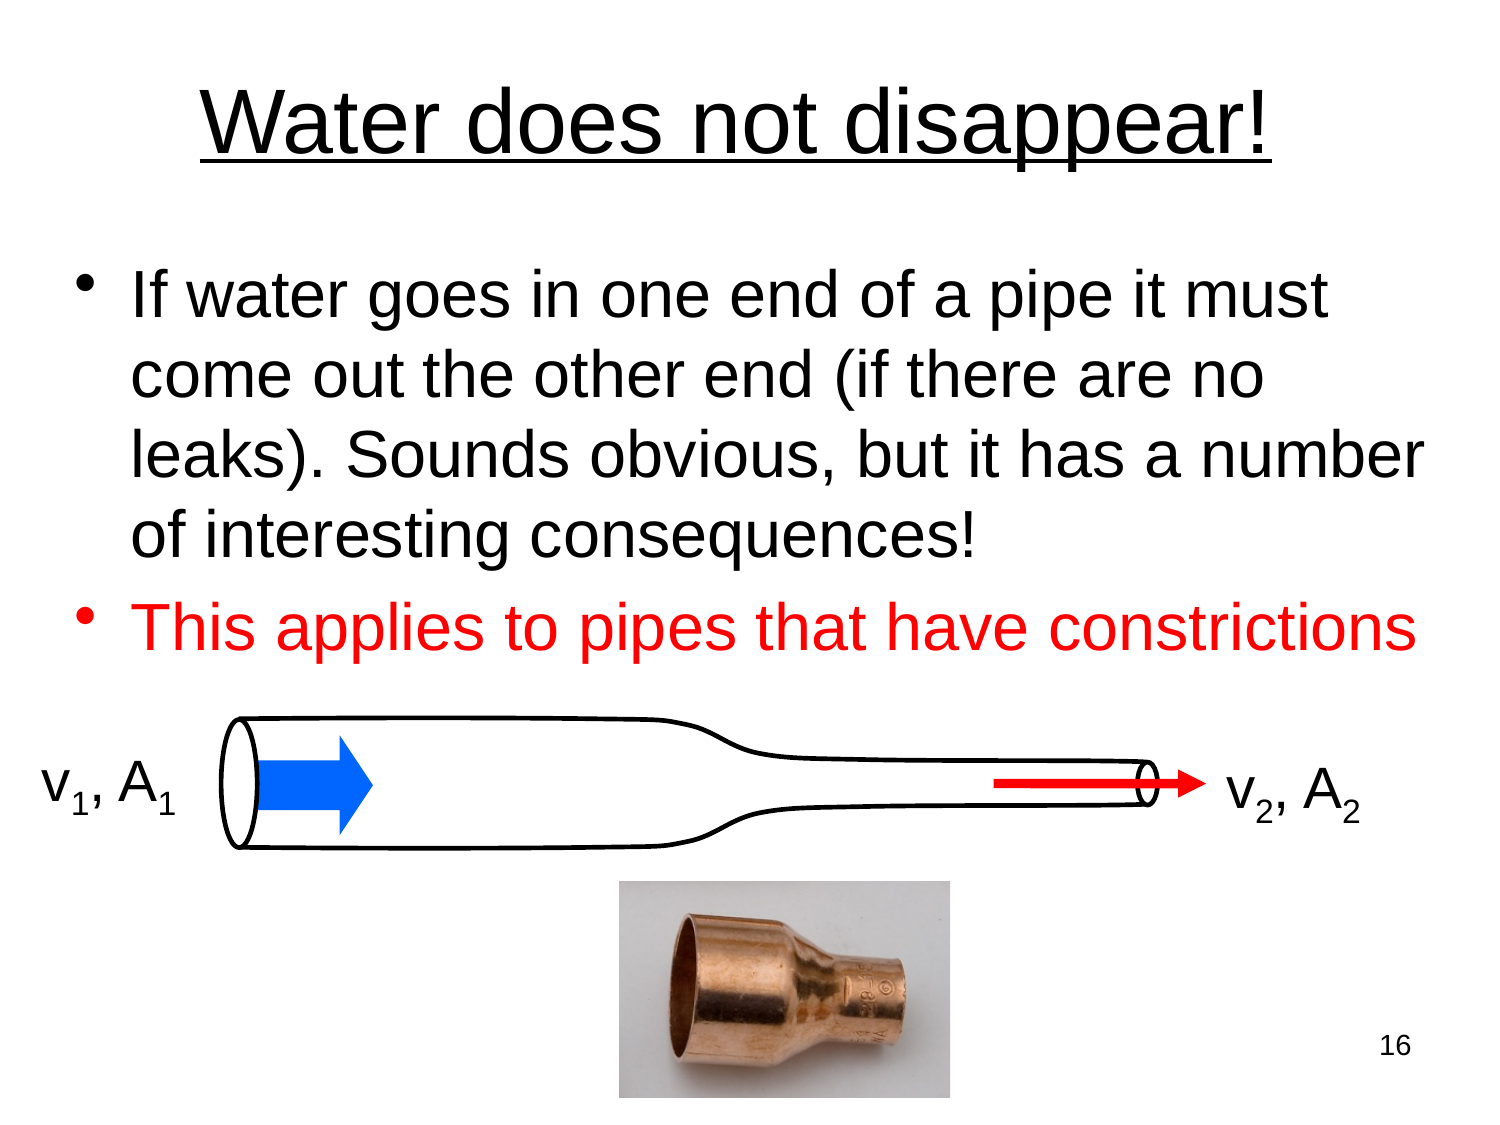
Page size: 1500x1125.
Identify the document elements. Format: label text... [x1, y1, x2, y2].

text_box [21, 717, 1382, 849]
picture [618, 880, 951, 1098]
list If water goes in one end of a pipe it must come out the other end (if there are no leaks). Sounds obvious, but it has a number of interesting consequences! This applies to pipes that have constrictions [59, 243, 1473, 683]
title Water does not disappear! [60, 23, 1411, 211]
slide_number 16 [1076, 1018, 1427, 1098]
